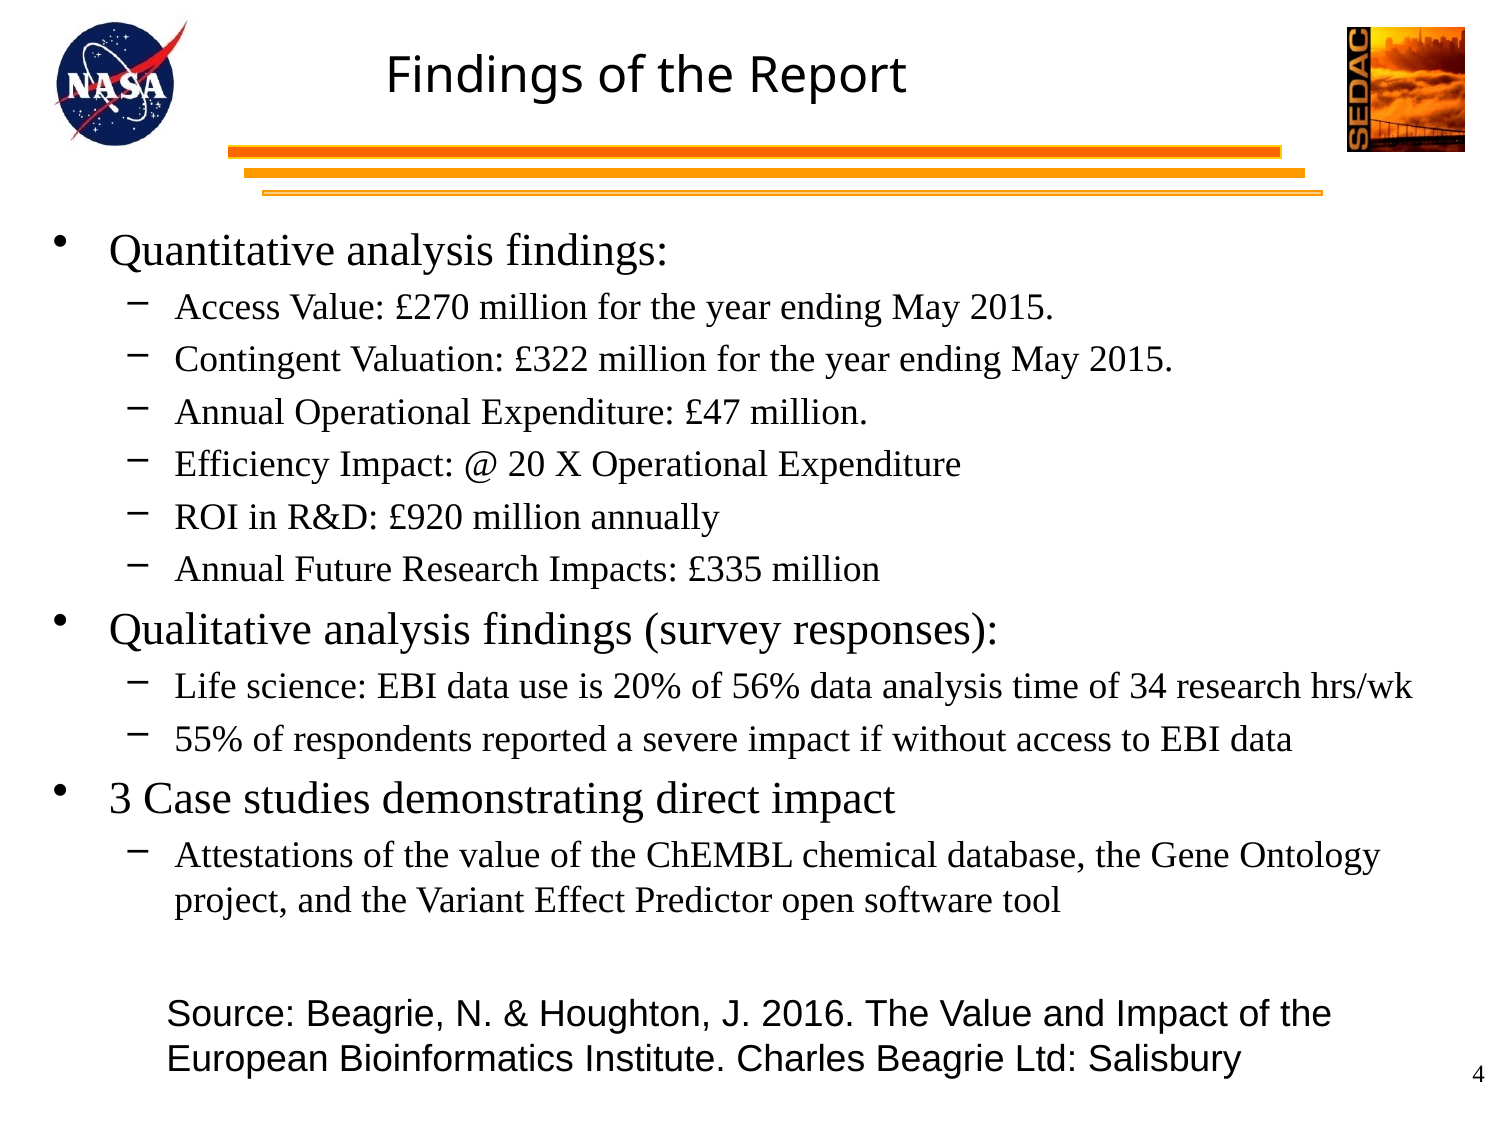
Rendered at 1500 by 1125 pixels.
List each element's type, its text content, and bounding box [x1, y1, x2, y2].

title Findings of the Report [370, 40, 1265, 110]
picture [1347, 27, 1465, 152]
list Quantitative analysis findings: Access Value: £270 million for the year ending May 2015. Contingent Valuation: £322 million for the year ending May 2015. Annual Operational Expenditure: £47 million. Efficiency Impact: @ 20 X Operational Expenditure ROI in R&D: £920 million annually Annual Future Research Impacts: £335 million Qualitative analysis findings (survey responses): Life science: EBI data use is 20% of 56% data analysis time of 34 research hrs/wk 55% of respondents reported a severe impact if without access to EBI data 3 Case studies demonstrating direct impact Attestations of the value of the ChEMBL chemical database, the Gene Ontology project, and the Variant Effect Predictor open software tool [37, 212, 1451, 944]
slide_number 4 [1187, 1049, 1500, 1125]
text_box Source: Beagrie, N. & Houghton, J. 2016. The Value and Impact of the European Bioinformatics Institute. Charles Beagrie Ltd: Salisbury [151, 981, 1359, 1087]
picture [0, 0, 228, 160]
